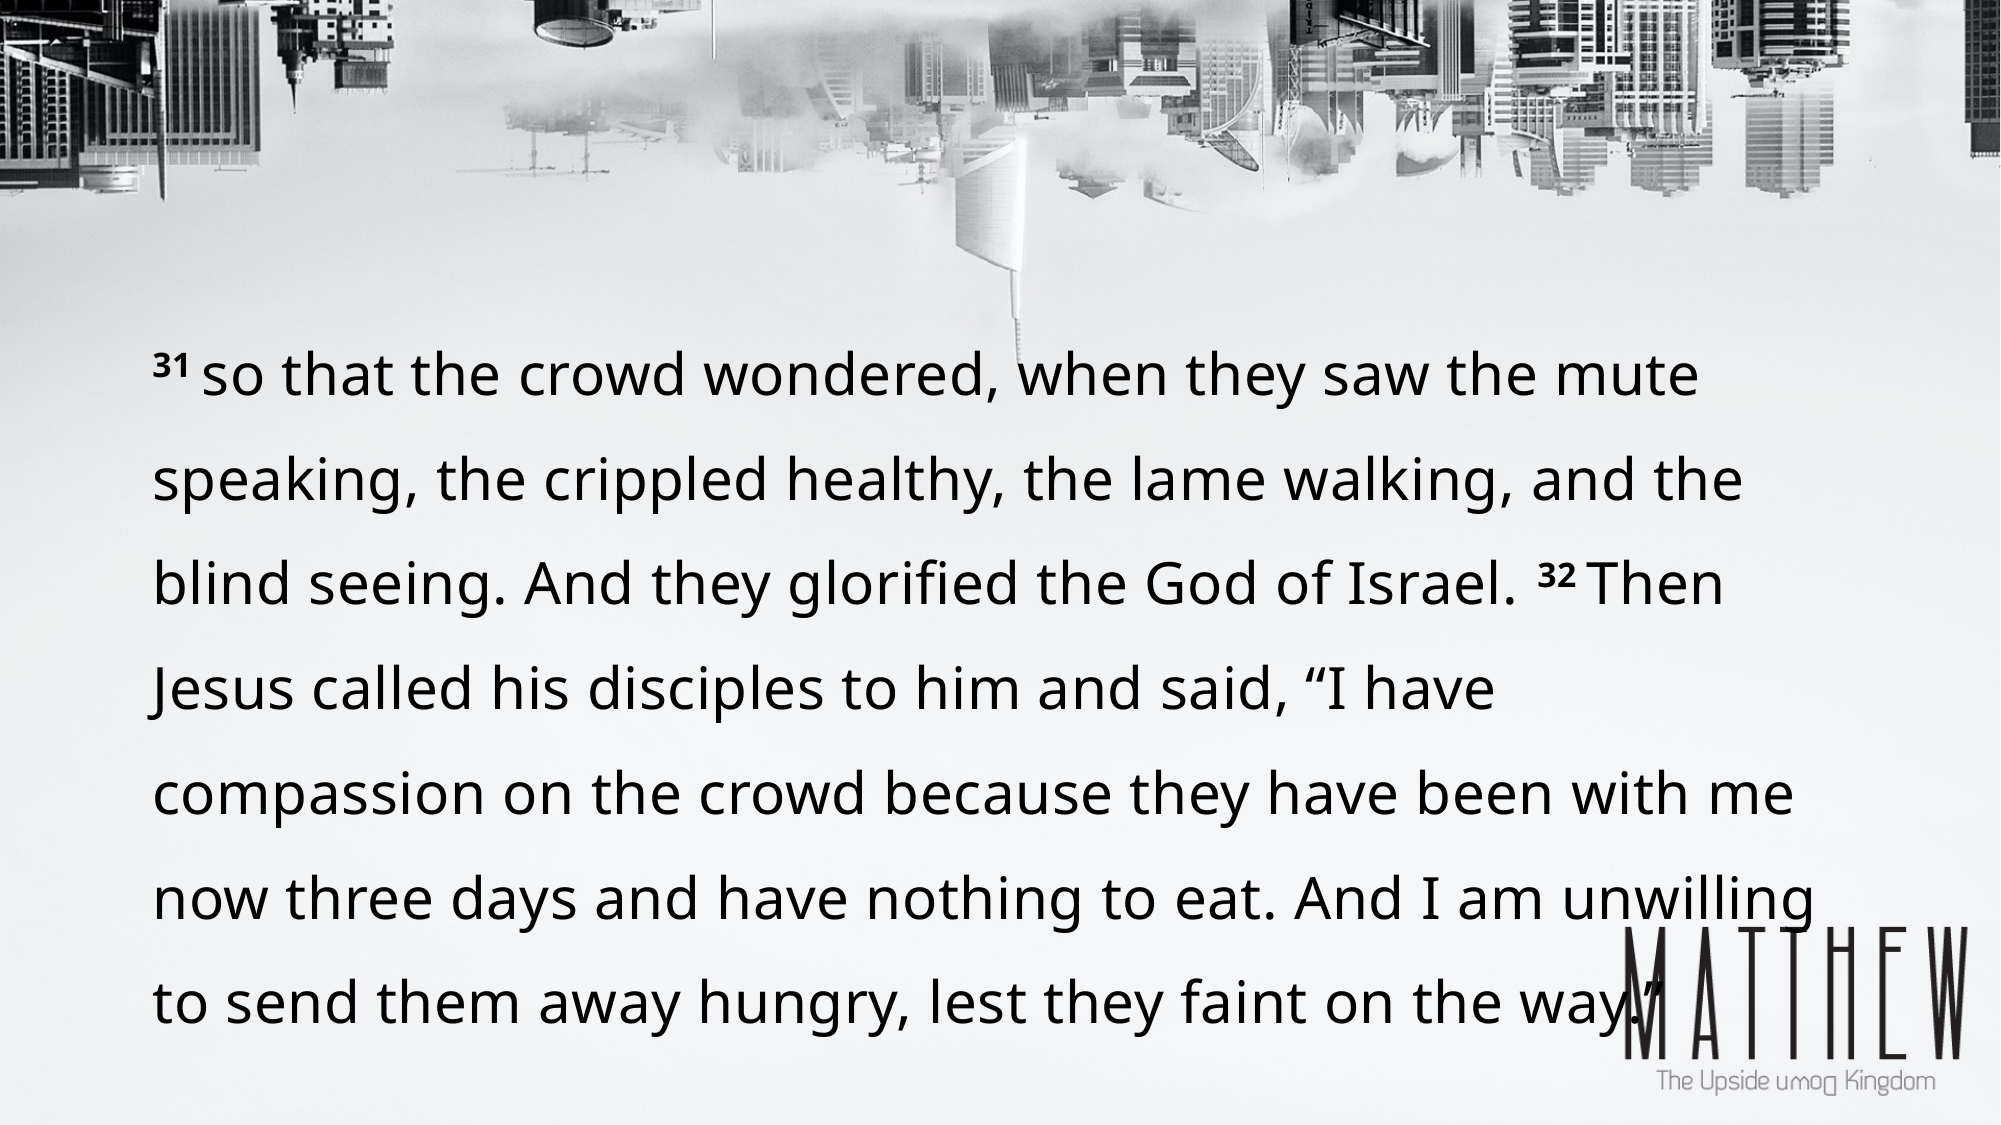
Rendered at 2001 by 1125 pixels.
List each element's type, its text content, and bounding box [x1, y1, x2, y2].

picture [0, 0, 2001, 1125]
list 31 so that the crowd wondered, when they saw the mute speaking, the crippled healthy, the lame walking, and the blind seeing. And they glorified the God of Israel. 32 Then Jesus called his disciples to him and said, “I have compassion on the crowd because they have been with me now three days and have nothing to eat. And I am unwilling to send them away hungry, lest they faint on the way.” [137, 294, 1863, 1080]
